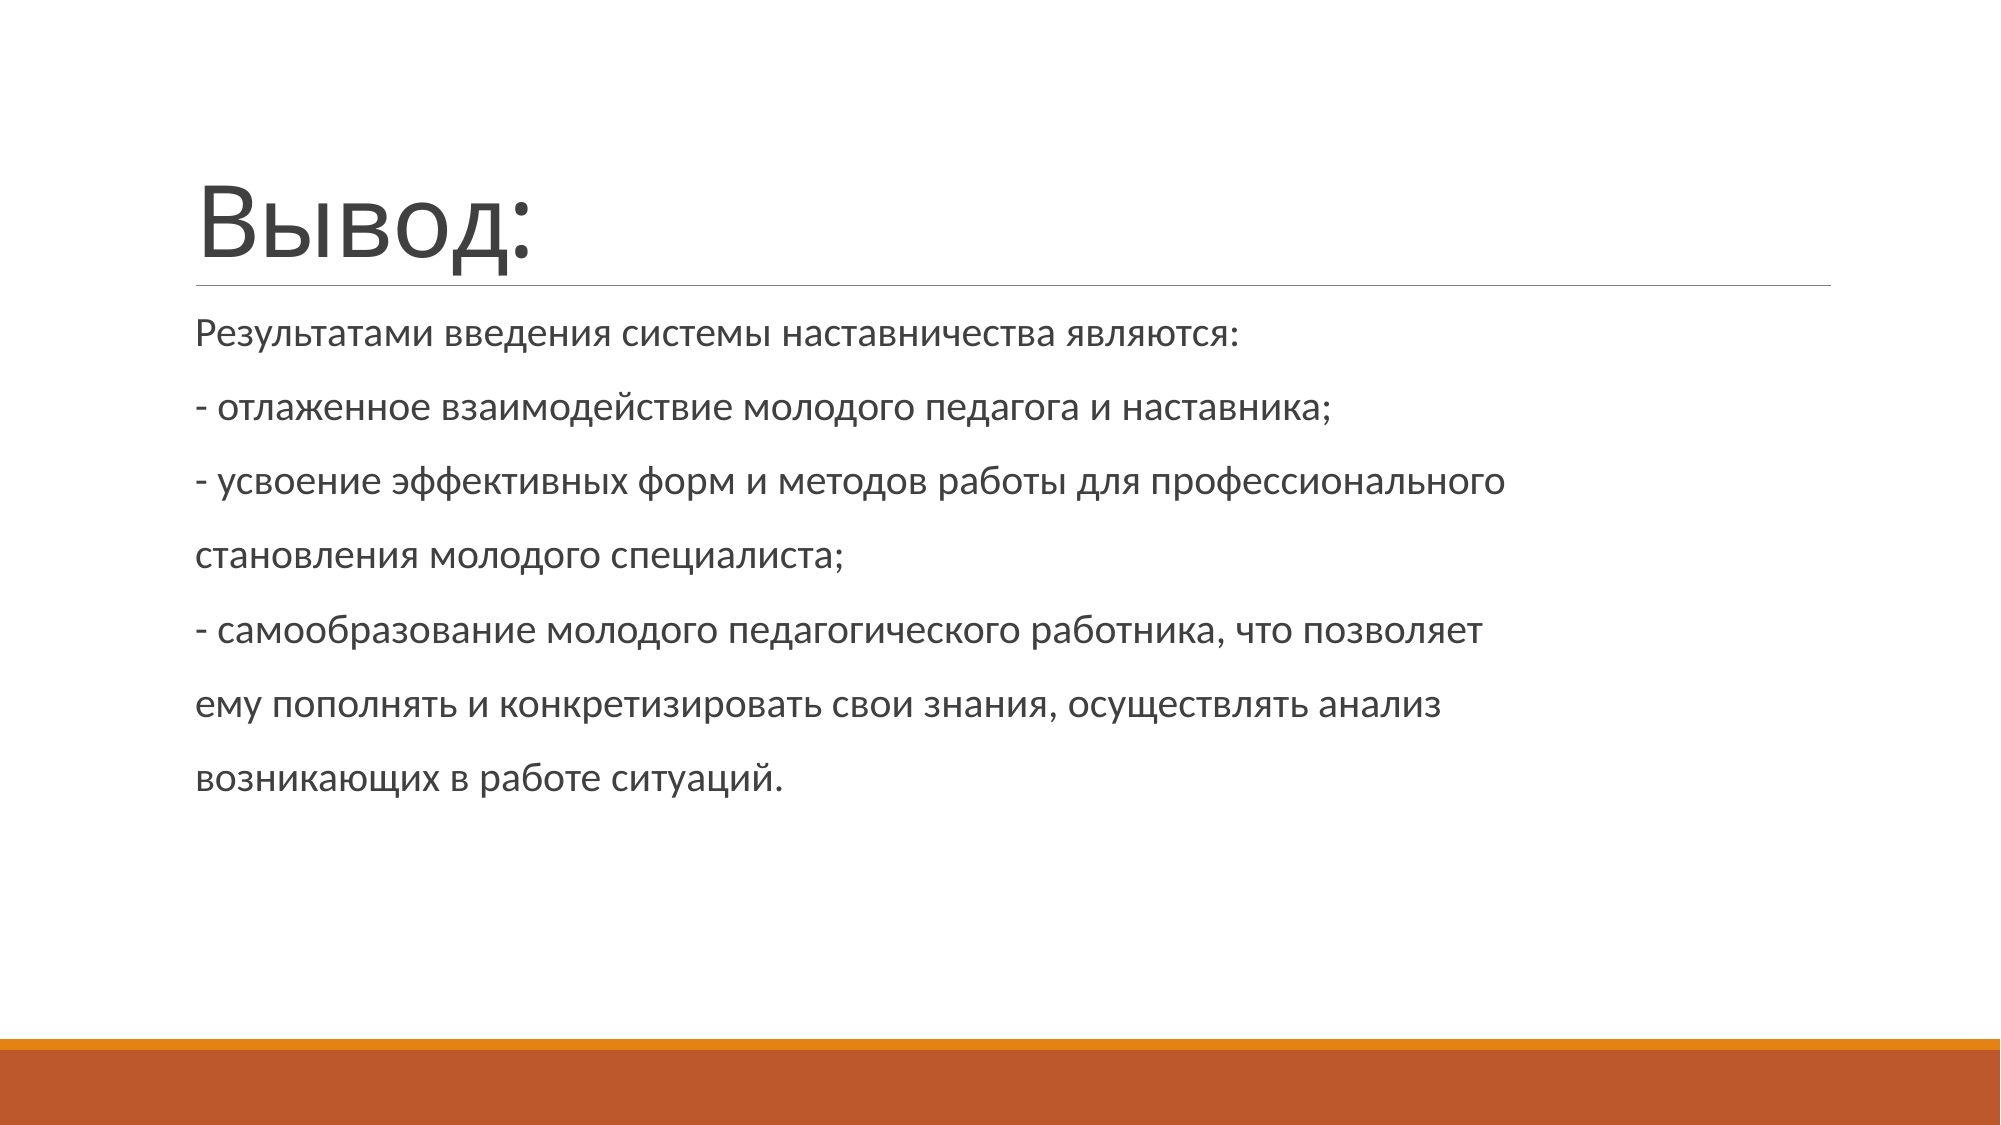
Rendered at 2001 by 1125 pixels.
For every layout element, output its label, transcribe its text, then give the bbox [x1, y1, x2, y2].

title Вывод: [180, 47, 1830, 285]
list Результатами введения системы наставничества являются: - отлаженное взаимодействие молодого педагога и наставника; - усвоение эффективных форм и методов работы для профессионального становления молодого специалиста; - самообразование молодого педагогического работника, что позволяет ему пополнять и конкретизировать свои знания, осуществлять анализ возникающих в работе ситуаций. [180, 302, 1830, 963]
